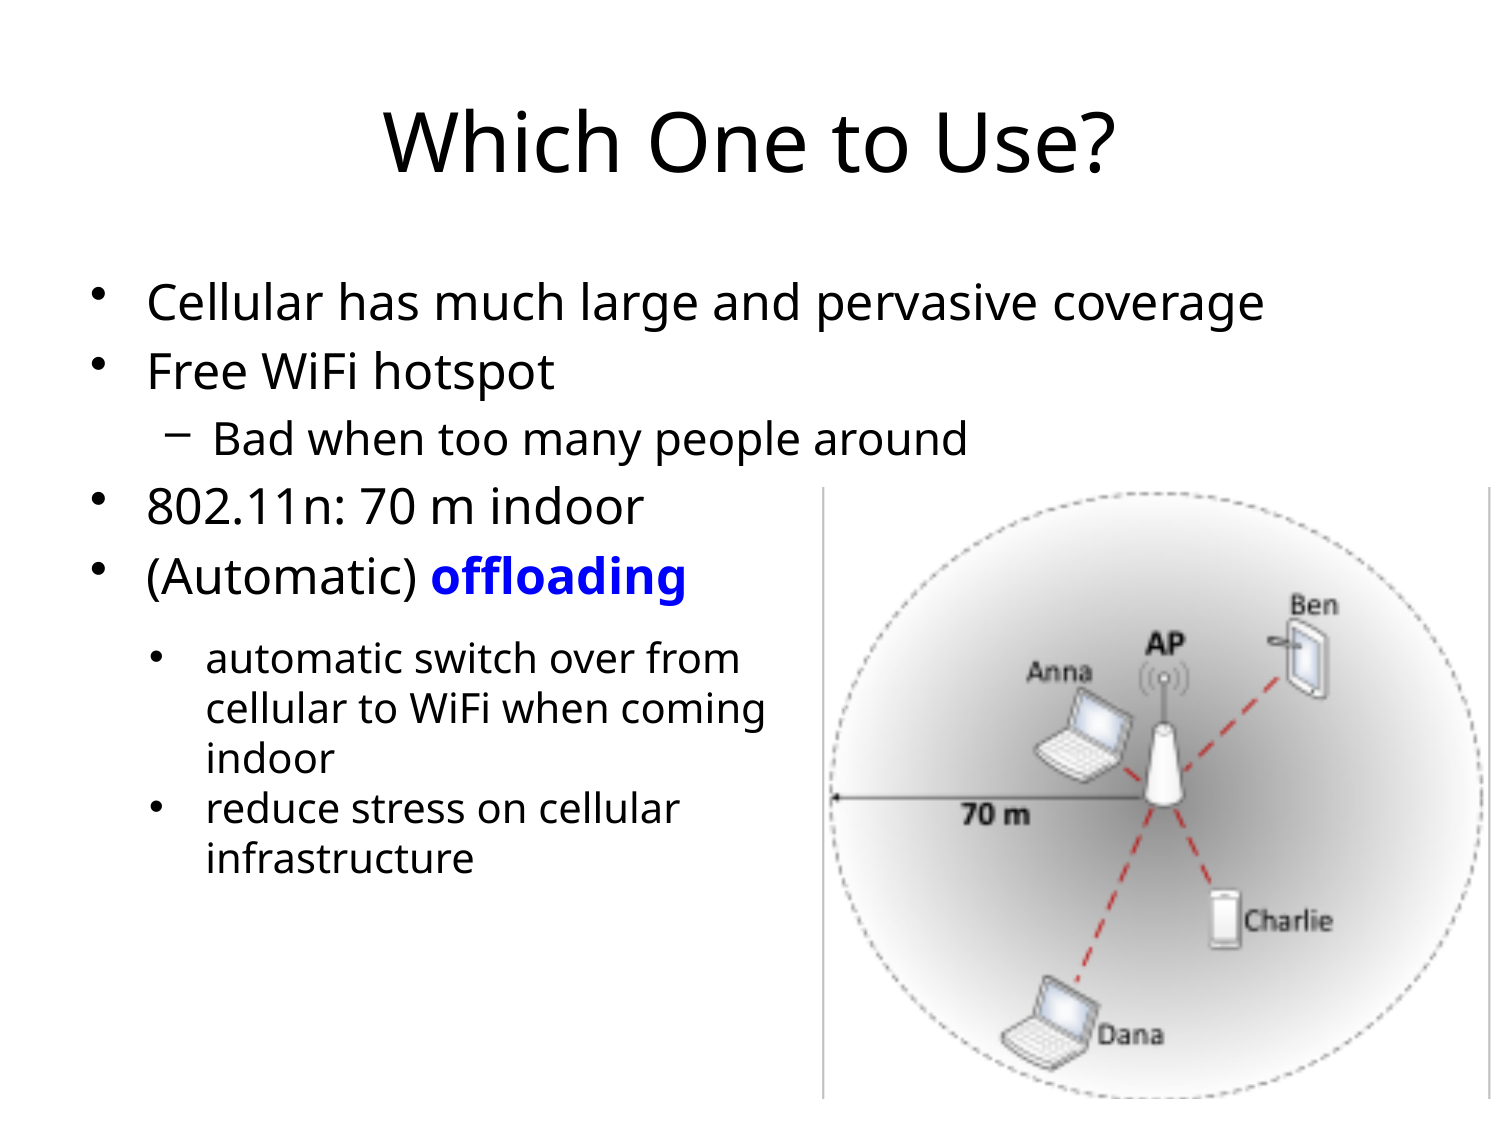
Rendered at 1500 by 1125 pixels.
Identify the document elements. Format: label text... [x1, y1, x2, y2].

text_box automatic switch over from cellular to WiFi when coming indoor reduce stress on cellular infrastructure [134, 624, 813, 889]
list Cellular has much large and pervasive coverage Free WiFi hotspot Bad when too many people around 802.11n: 70 m indoor (Automatic) offloading [75, 262, 1425, 1005]
title Which One to Use? [75, 45, 1425, 233]
picture [818, 487, 1500, 1099]
